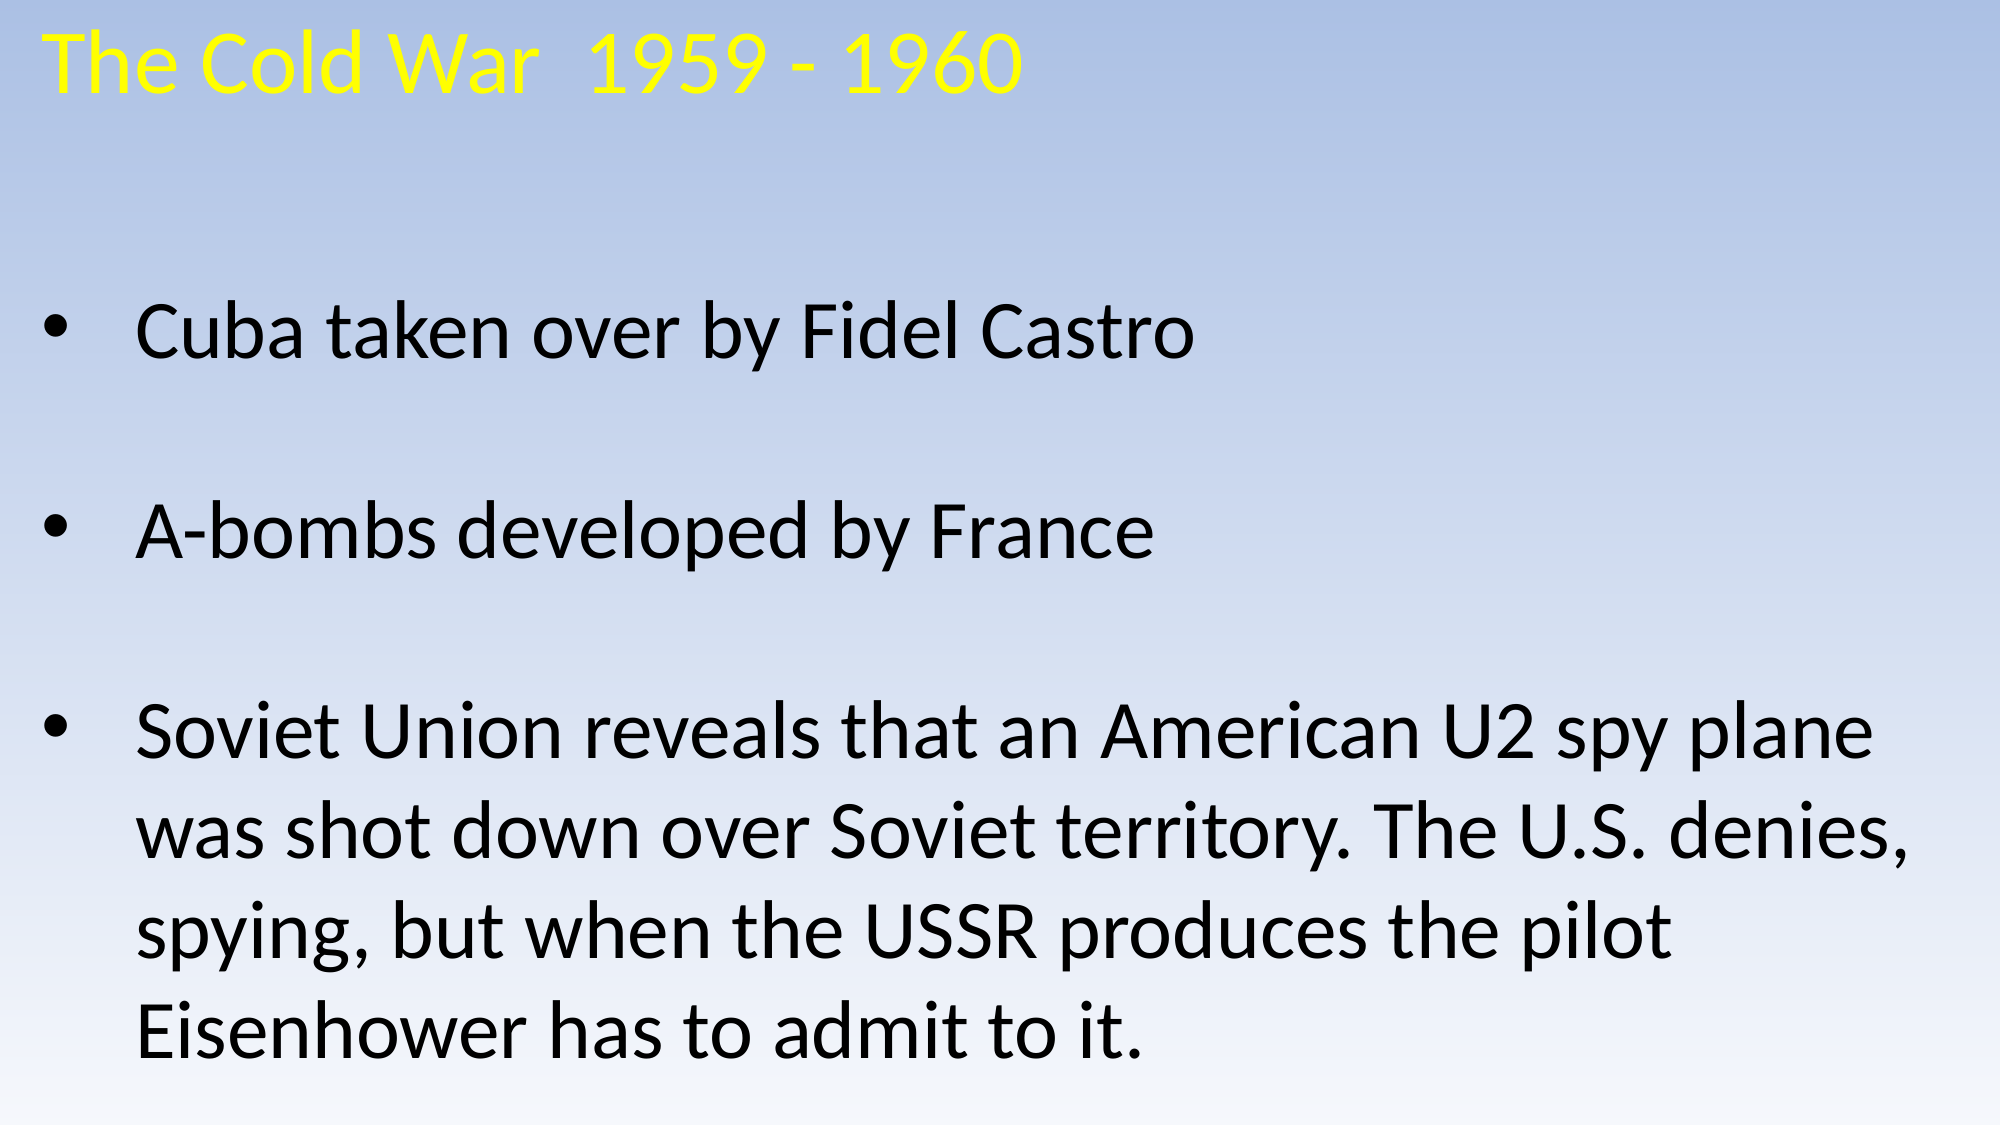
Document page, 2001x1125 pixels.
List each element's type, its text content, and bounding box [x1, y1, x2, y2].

text_box The Cold War 1959 - 1960 [26, 0, 1753, 120]
text_box Cuba taken over by Fidel Castro A-bombs developed by France Soviet Union reveals that an American U2 spy plane was shot down over Soviet territory. The U.S. denies, spying, but when the USSR produces the pilot Eisenhower has to admit to it. [26, 267, 2000, 1125]
